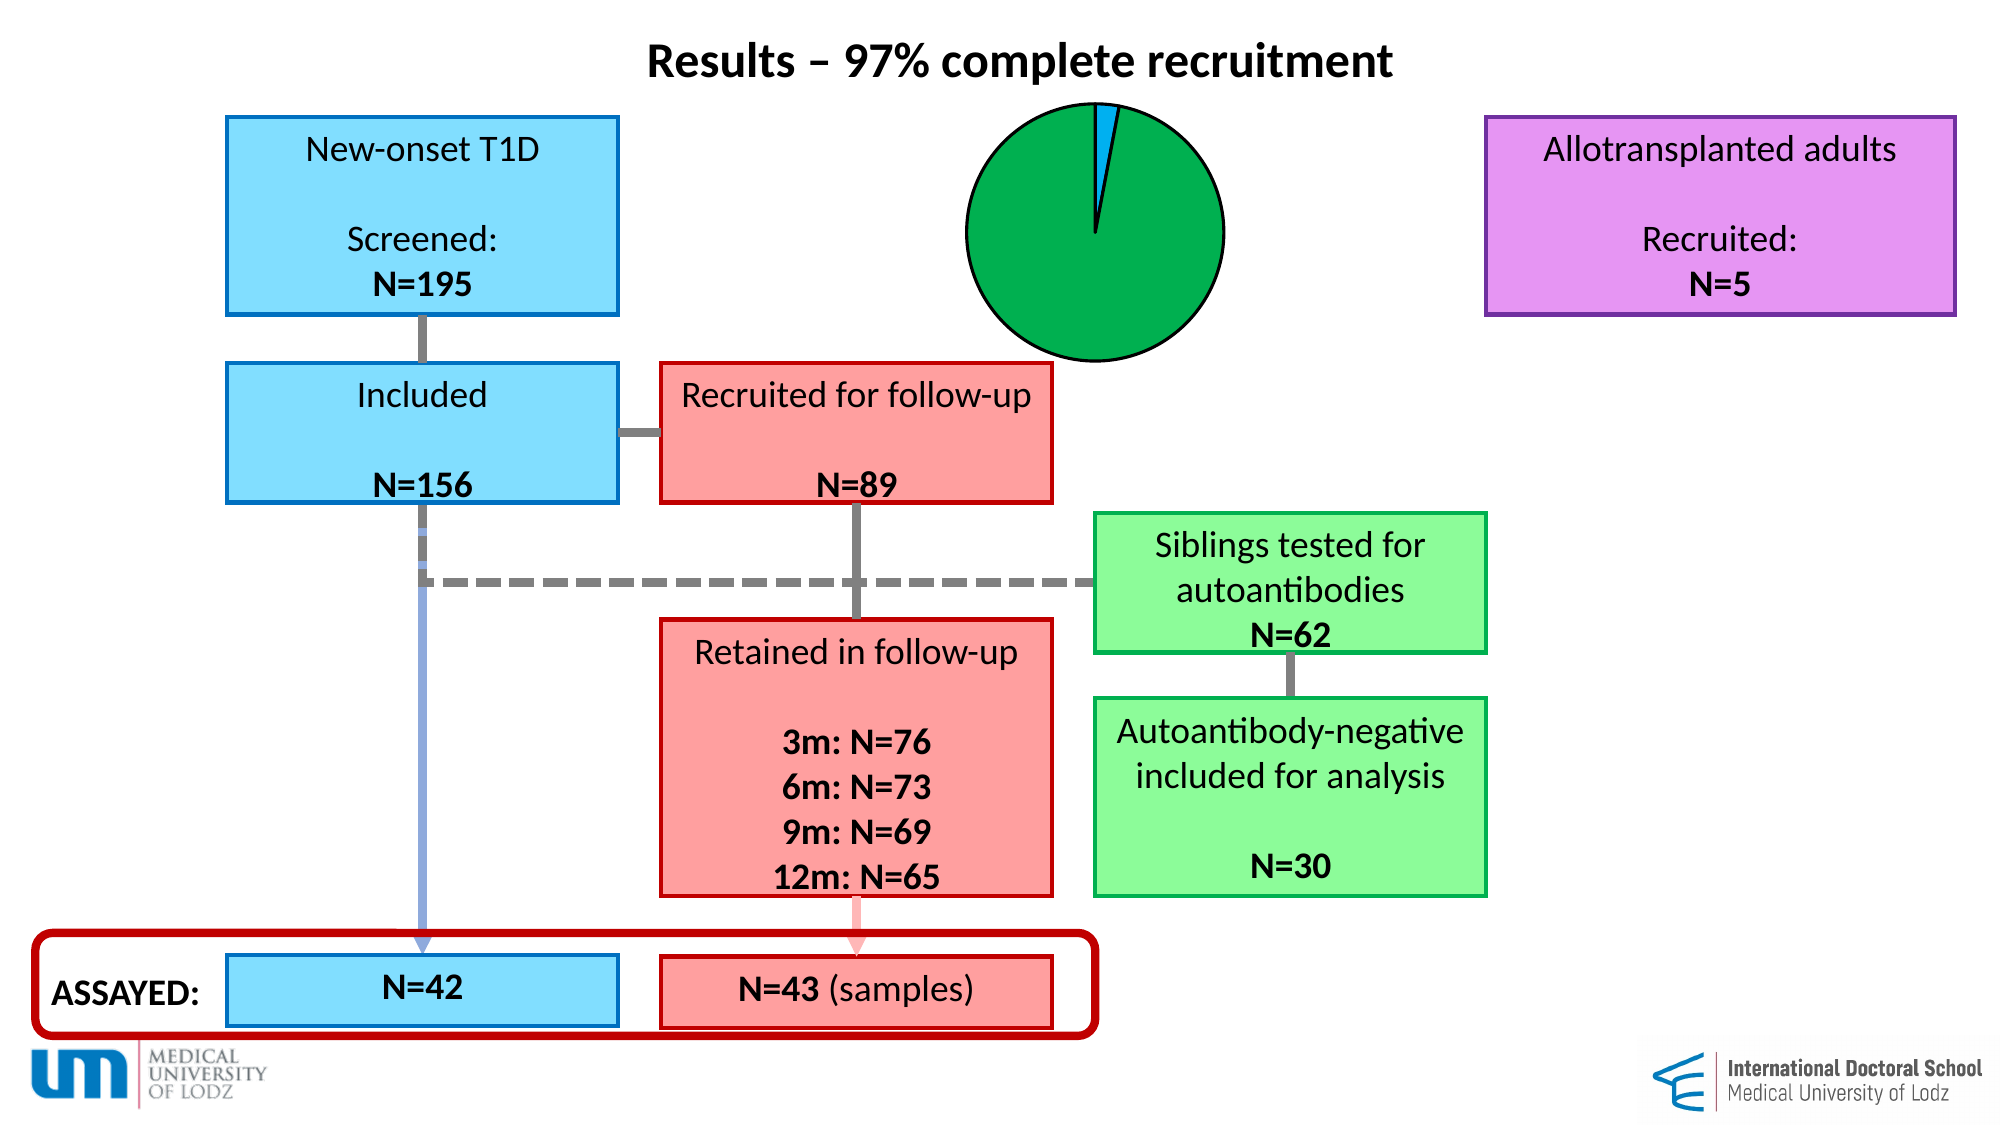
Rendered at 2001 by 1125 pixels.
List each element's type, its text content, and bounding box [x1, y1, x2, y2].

text_box Results – 97% complete recruitment [389, 20, 1652, 96]
text_box Recruited for follow-up N=89 [660, 362, 719, 504]
picture [3, 1020, 296, 1125]
text_box New-onset T1D Screened: N=195 [226, 116, 619, 316]
text_box Siblings tested for autoantibodies N=62 [1094, 512, 1487, 653]
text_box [719, 206, 799, 879]
picture [1637, 1035, 2000, 1125]
text_box Recruited for follow-up N=89 [799, 362, 1053, 504]
text_box Allotransplanted adults Recruited: N=5 [1485, 116, 1956, 316]
text_box [34, 931, 1097, 1037]
chart [916, 98, 1275, 367]
text_box Retained in follow-up 3m: N=76 6m: N=73 9m: N=69 12m: N=65 [660, 618, 1053, 897]
text_box Included N=156 [226, 362, 619, 504]
text_box Autoantibody-negative included for analysis N=30 [1094, 697, 1487, 897]
